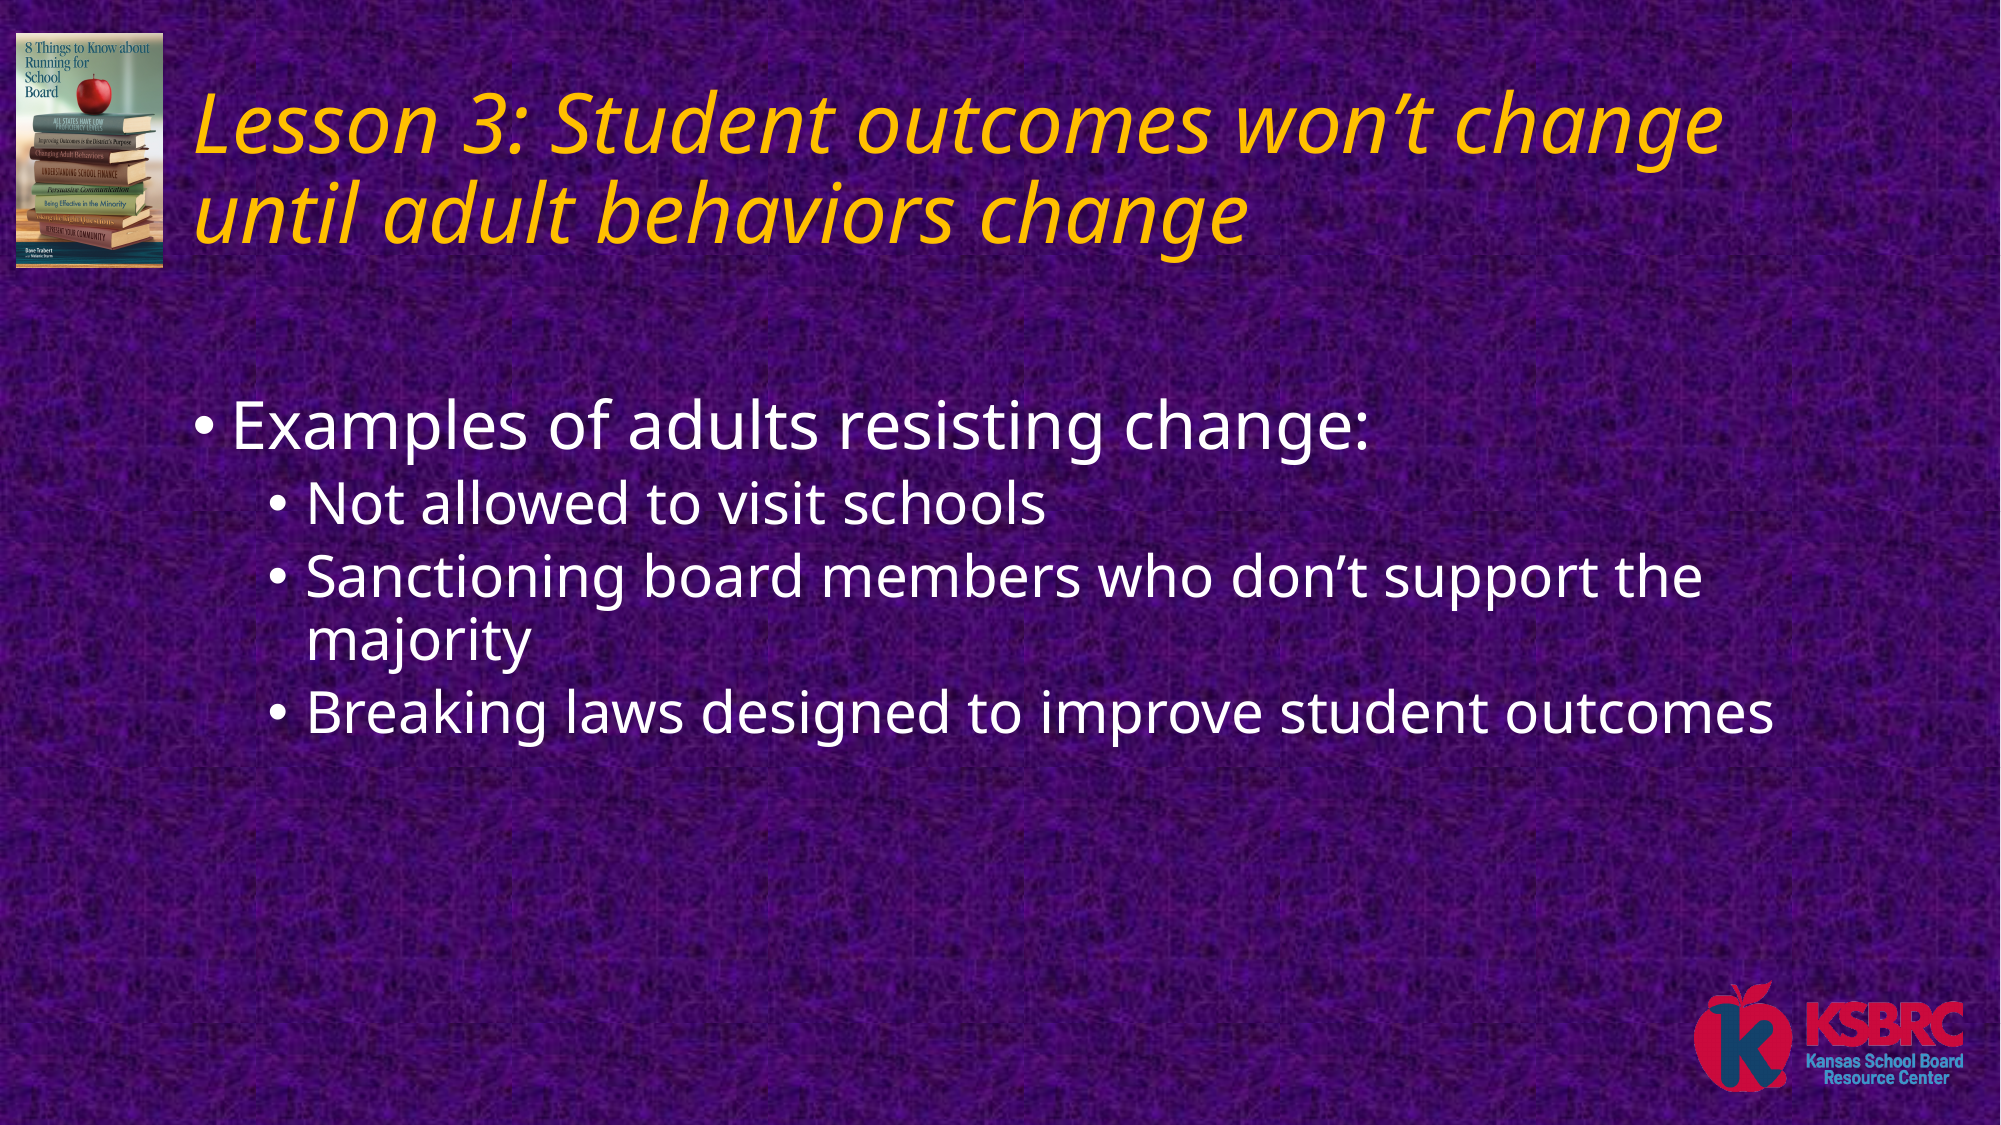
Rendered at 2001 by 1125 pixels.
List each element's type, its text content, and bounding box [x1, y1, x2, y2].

list Examples of adults resisting change: Not allowed to visit schools Sanctioning board members who don’t support the majority Breaking laws designed to improve student outcomes [177, 384, 1903, 922]
title Lesson 3: Student outcomes won’t change until adult behaviors change [177, 59, 1899, 284]
picture [0, 0, 2001, 1125]
